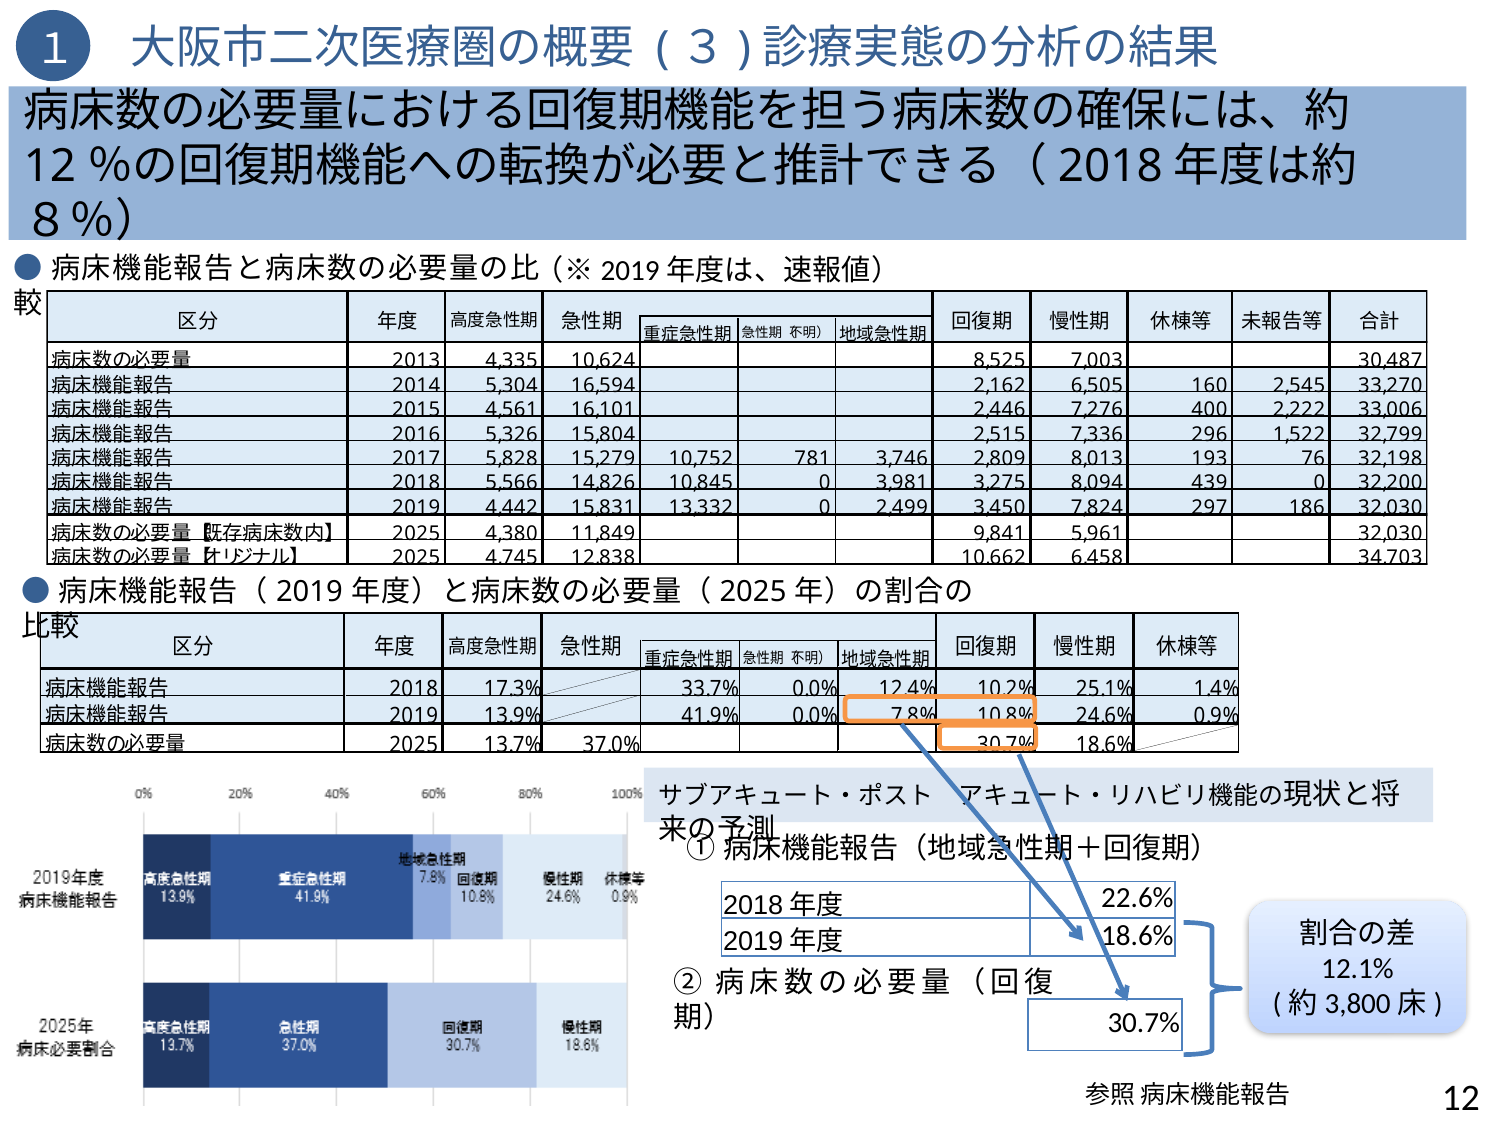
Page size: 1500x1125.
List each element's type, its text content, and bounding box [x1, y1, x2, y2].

table_cell 2019年度 [722, 919, 1013, 955]
picture [39, 612, 1241, 754]
picture [0, 779, 652, 1107]
slide_number 12 [1144, 1065, 1495, 1125]
text_box （※2019年度は、速報値） [520, 244, 1182, 288]
text_box ●病床機能報告（2019年度）と病床数の必要量（2025年）の割合の比較 [4, 563, 991, 617]
text_box [1183, 921, 1242, 1056]
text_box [901, 723, 1084, 942]
picture [46, 290, 1429, 567]
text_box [1018, 753, 1128, 1002]
text_box [13, 26, 19, 65]
table_header 30.7% [1029, 1000, 1181, 1050]
table_header 2018年度 [722, 882, 896, 917]
text_box サブアキュート・ポスト アキュート・リハビリ機能の現状と将来の予測 [643, 767, 896, 823]
table_cell 18.6% [1132, 919, 1174, 955]
text_box サブアキュート・ポスト アキュート・リハビリ機能の現状と将来の予測 [1132, 767, 1434, 823]
text_box １ 大阪市二次医療圏の概要 (３)診療実態の分析の結果 [19, 9, 1390, 86]
text_box ①病床機能報告（地域急性期＋回復期） [670, 820, 896, 874]
table_header 22.6% [1132, 882, 1174, 917]
text_box 病床数の必要量における回復期機能を担う病床数の確保には、約12％の回復期機能への転換が必要と推計できる（2018年度は約８％） [8, 86, 1467, 240]
text_box ①病床機能報告（地域急性期＋回復期） [1132, 820, 1287, 874]
text_box ●病床機能報告と病床数の必要量の比較 [0, 240, 557, 294]
text_box ②病床数の必要量（回復期） [657, 954, 1017, 1008]
text_box 参照 病床機能報告 [1068, 1069, 1360, 1119]
text_box 割合の差 12.1% (約3,800床) [1247, 900, 1468, 1034]
